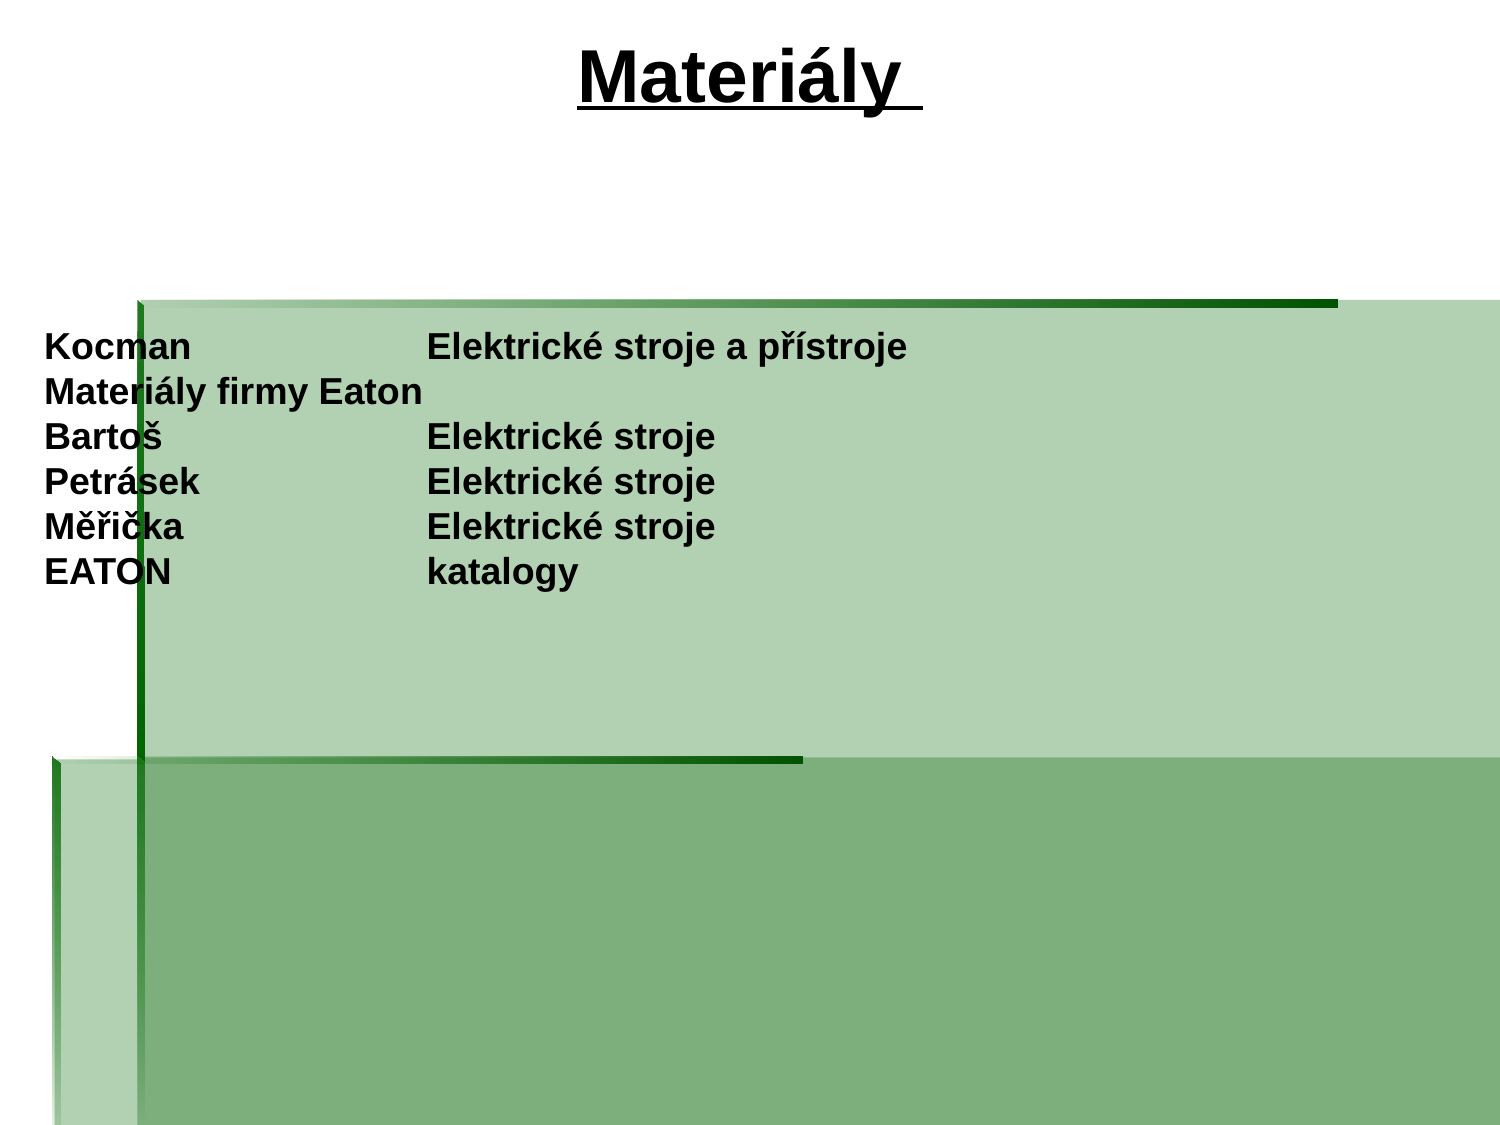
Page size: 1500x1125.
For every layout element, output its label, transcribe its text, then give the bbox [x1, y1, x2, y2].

text_box Kocman Elektrické stroje a přístroje Materiály firmy Eaton Bartoš Elektrické stroje Petrásek Elektrické stroje Měřička Elektrické stroje EATON katalogy [29, 314, 1459, 599]
text_box Materiály [53, 19, 1447, 126]
